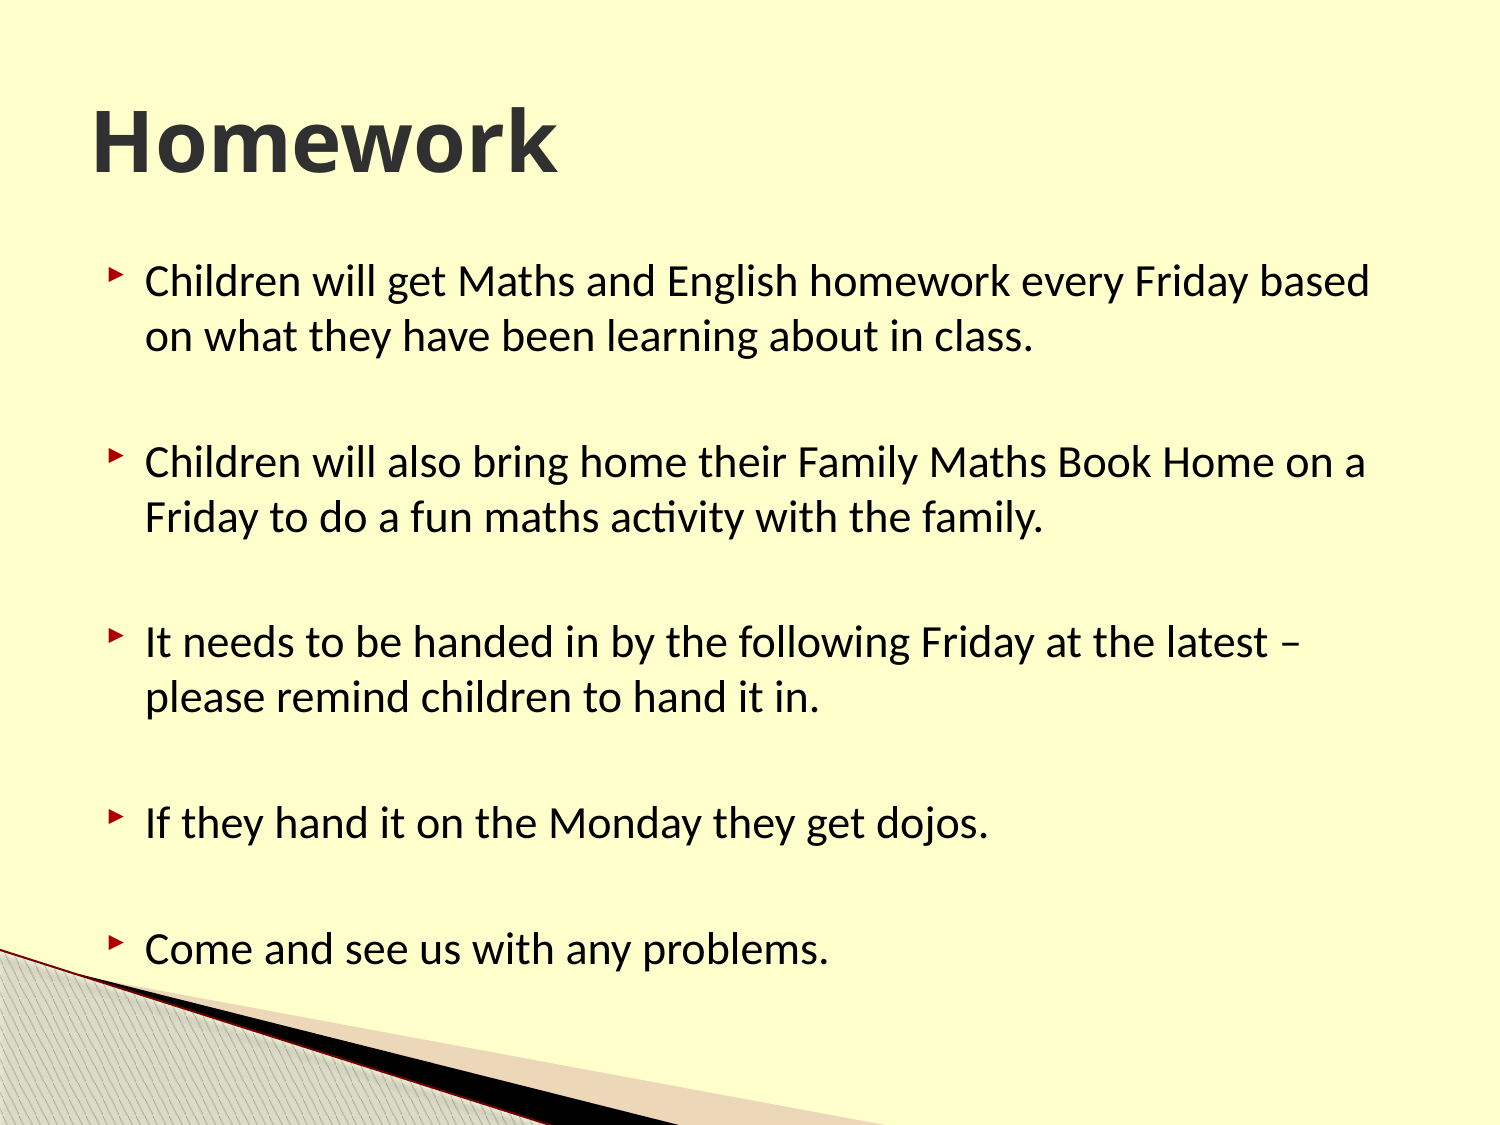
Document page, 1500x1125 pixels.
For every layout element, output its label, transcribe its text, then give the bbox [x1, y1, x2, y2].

title Homework [75, 45, 1425, 233]
list Children will get Maths and English homework every Friday based on what they have been learning about in class. Children will also bring home their Family Maths Book Home on a Friday to do a fun maths activity with the family. It needs to be handed in by the following Friday at the latest – please remind children to hand it in. If they hand it on the Monday they get dojos. Come and see us with any problems. [75, 243, 1425, 986]
